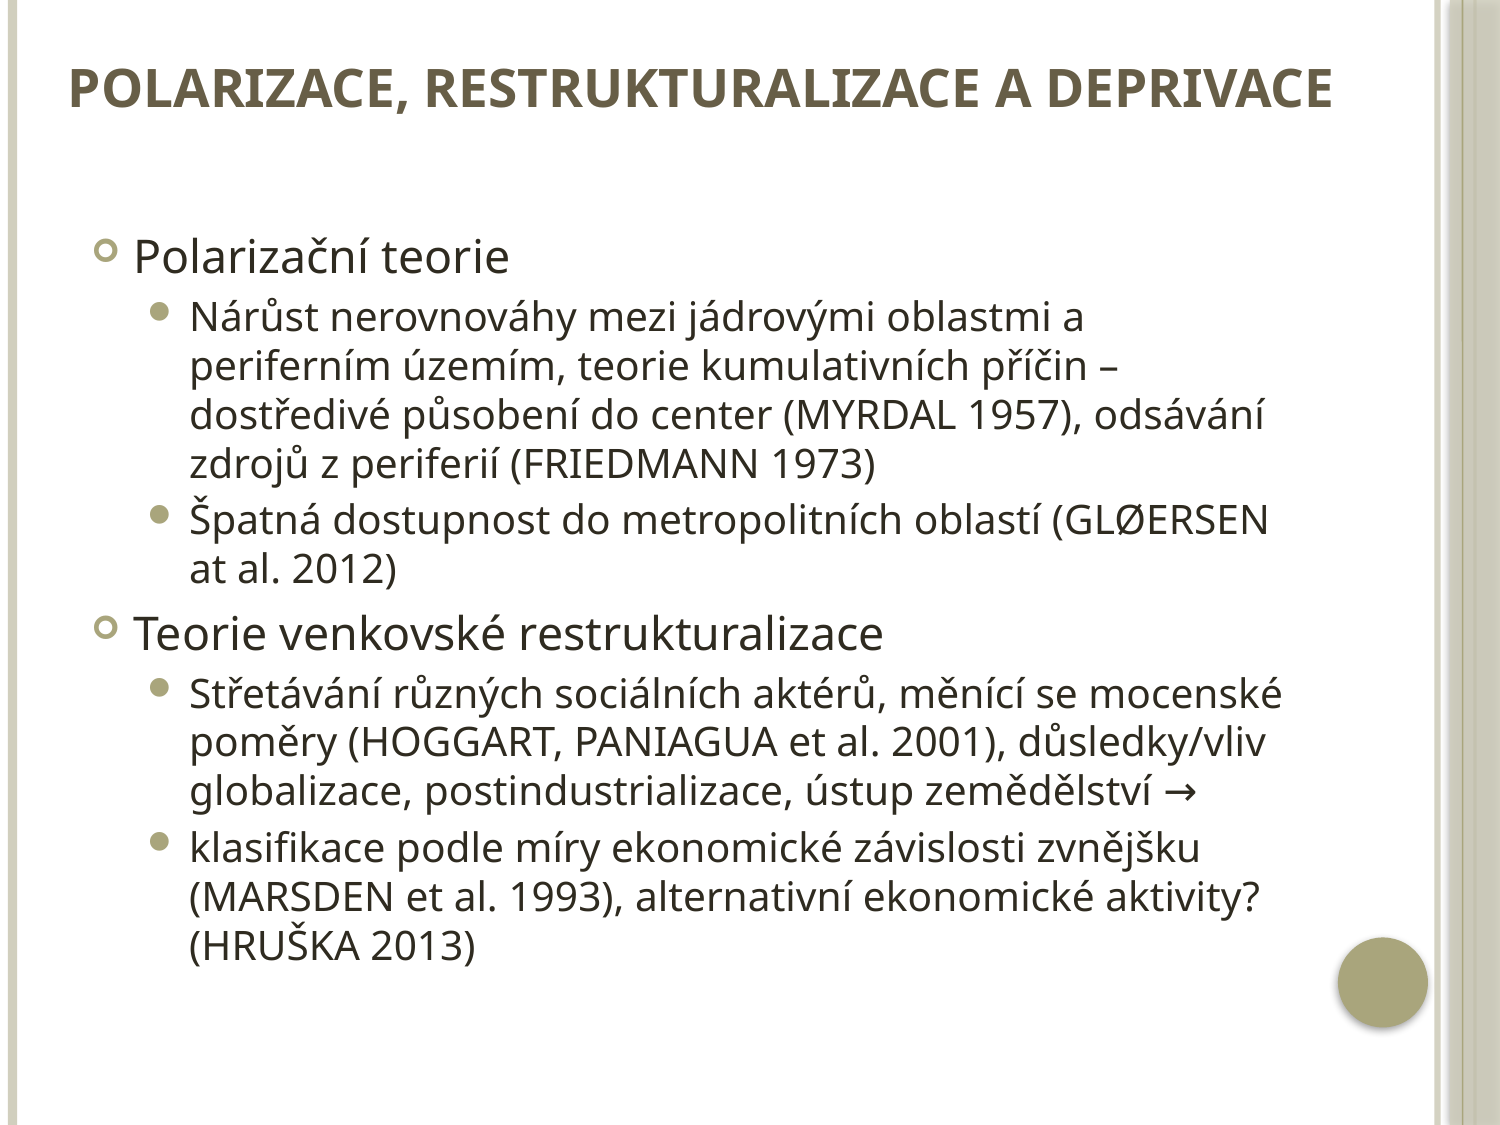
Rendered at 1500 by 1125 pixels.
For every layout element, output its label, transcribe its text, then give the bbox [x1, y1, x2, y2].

title Polarizace, restrukturalizace a deprivace [53, 0, 1414, 126]
list Polarizační teorie Nárůst nerovnováhy mezi jádrovými oblastmi a periferním územím, teorie kumulativních příčin – dostředivé působení do center (MYRDAL 1957), odsávání zdrojů z periferií (FRIEDMANN 1973) Špatná dostupnost do metropolitních oblastí (GLØERSEN at al. 2012) Teorie venkovské restrukturalizace Střetávání různých sociálních aktérů, měnící se mocenské poměry (HOGGART, PANIAGUA et al. 2001), důsledky/vliv globalizace, postindustrializace, ústup zemědělství → klasifikace podle míry ekonomické závislosti zvnějšku (MARSDEN et al. 1993), alternativní ekonomické aktivity? (HRUŠKA 2013) [76, 219, 1302, 1020]
